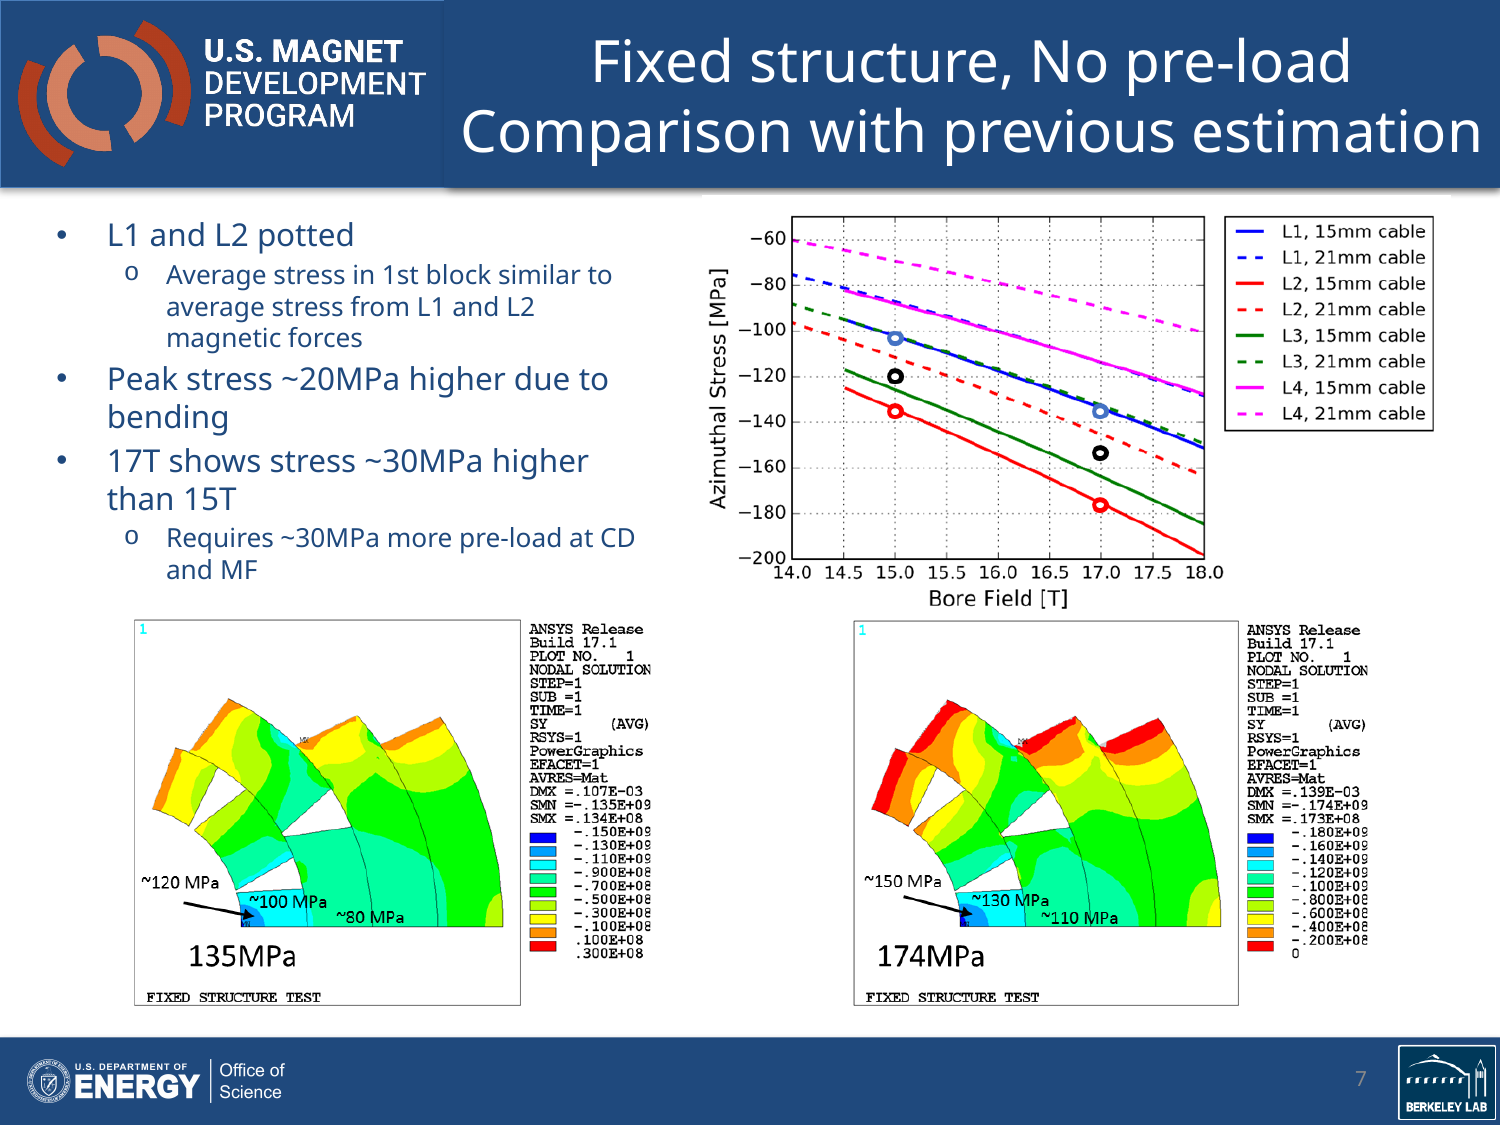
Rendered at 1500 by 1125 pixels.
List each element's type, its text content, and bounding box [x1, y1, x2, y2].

title Fixed structure, No pre-load Comparison with previous estimation [444, 0, 1500, 188]
list L1 and L2 potted Average stress in 1st block similar to average stress from L1 and L2 magnetic forces Peak stress ~20MPa higher due to bending 17T shows stress ~30MPa higher than 15T Requires ~30MPa more pre-load at CD and MF [41, 207, 652, 598]
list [128, 617, 652, 1008]
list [851, 618, 1369, 1009]
picture [27, 1059, 285, 1103]
slide_number 7 [1297, 1050, 1382, 1110]
picture [18, 20, 426, 167]
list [702, 195, 1451, 623]
picture [1393, 1040, 1500, 1124]
